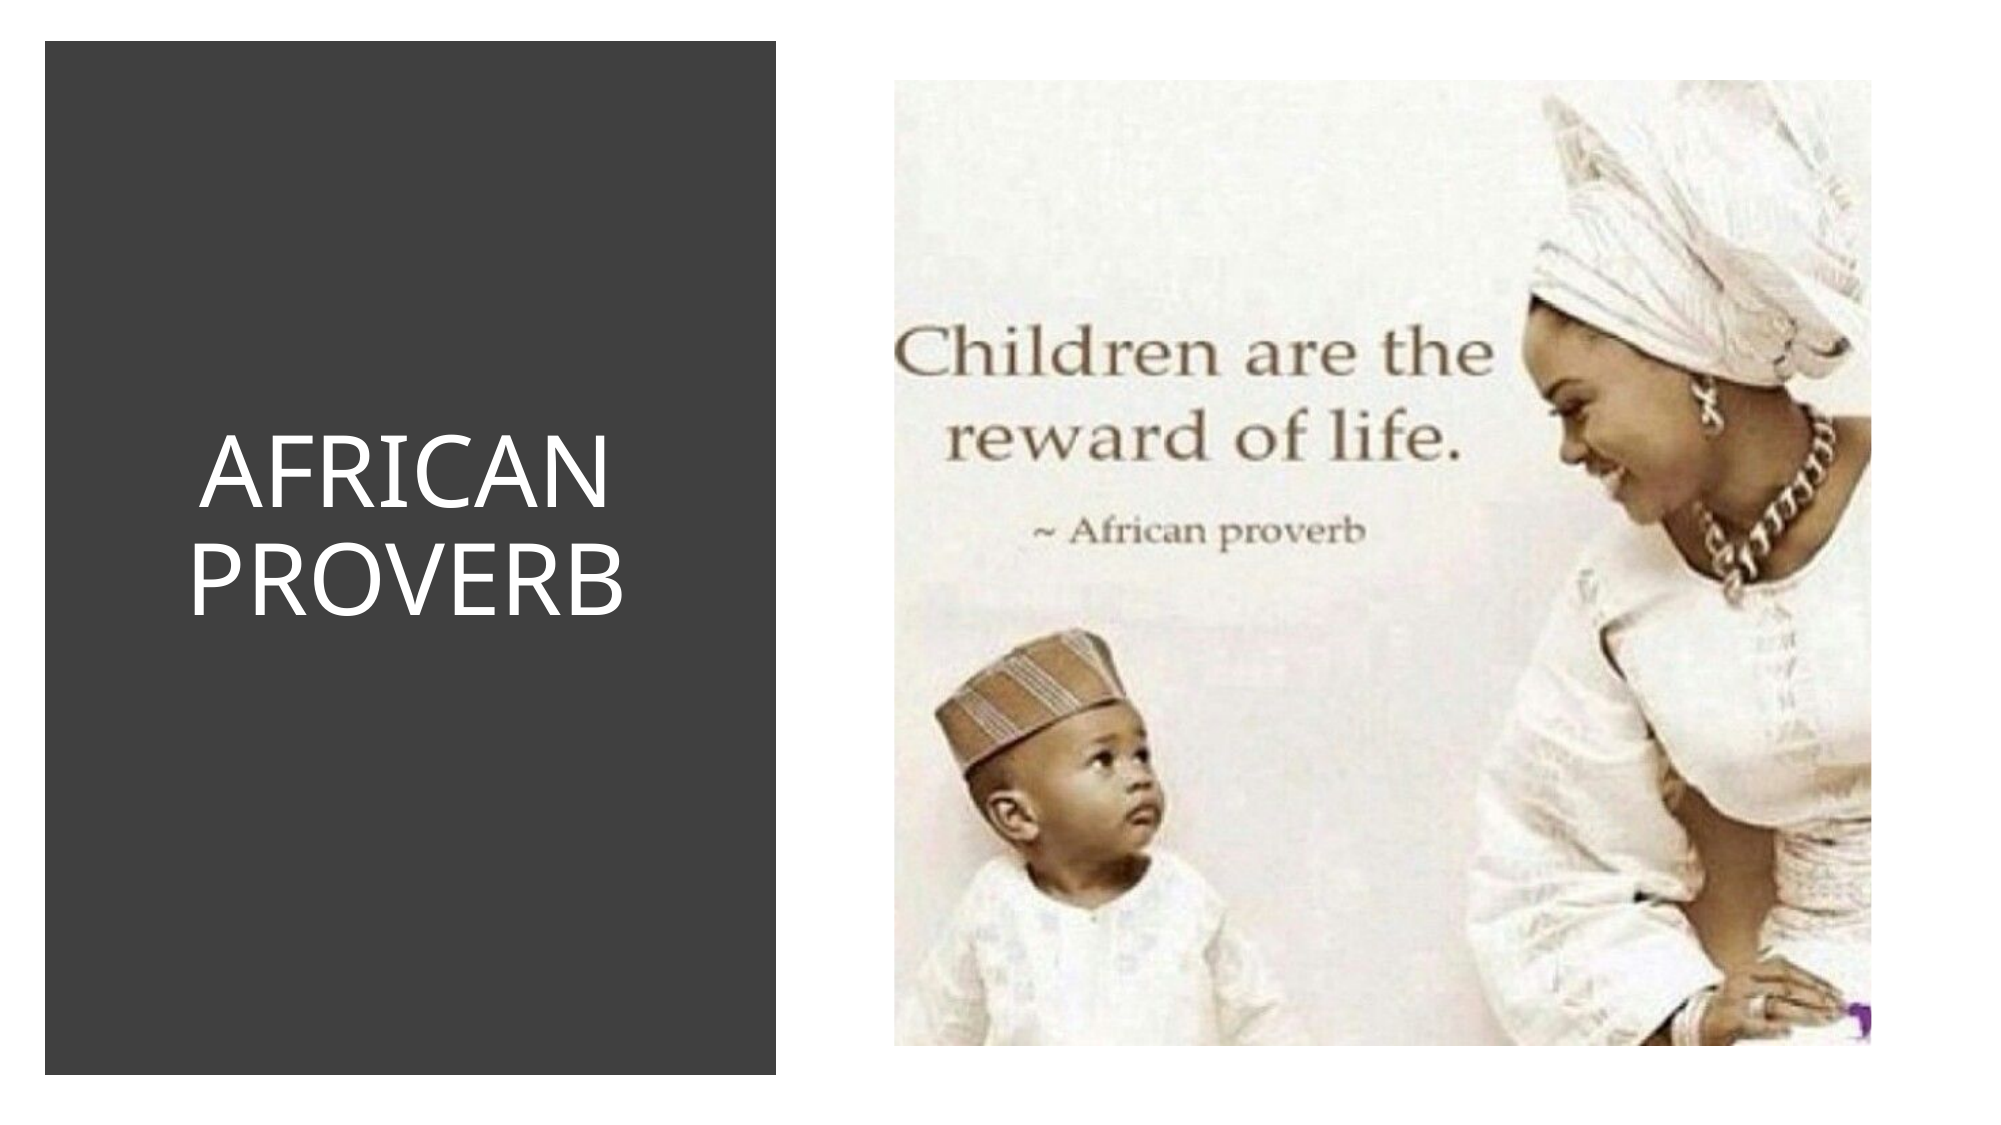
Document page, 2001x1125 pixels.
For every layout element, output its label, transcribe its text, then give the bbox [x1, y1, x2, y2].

title AFRICAN PROVERB [121, 121, 693, 936]
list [894, 80, 1872, 1046]
text_box [54, 50, 767, 1066]
